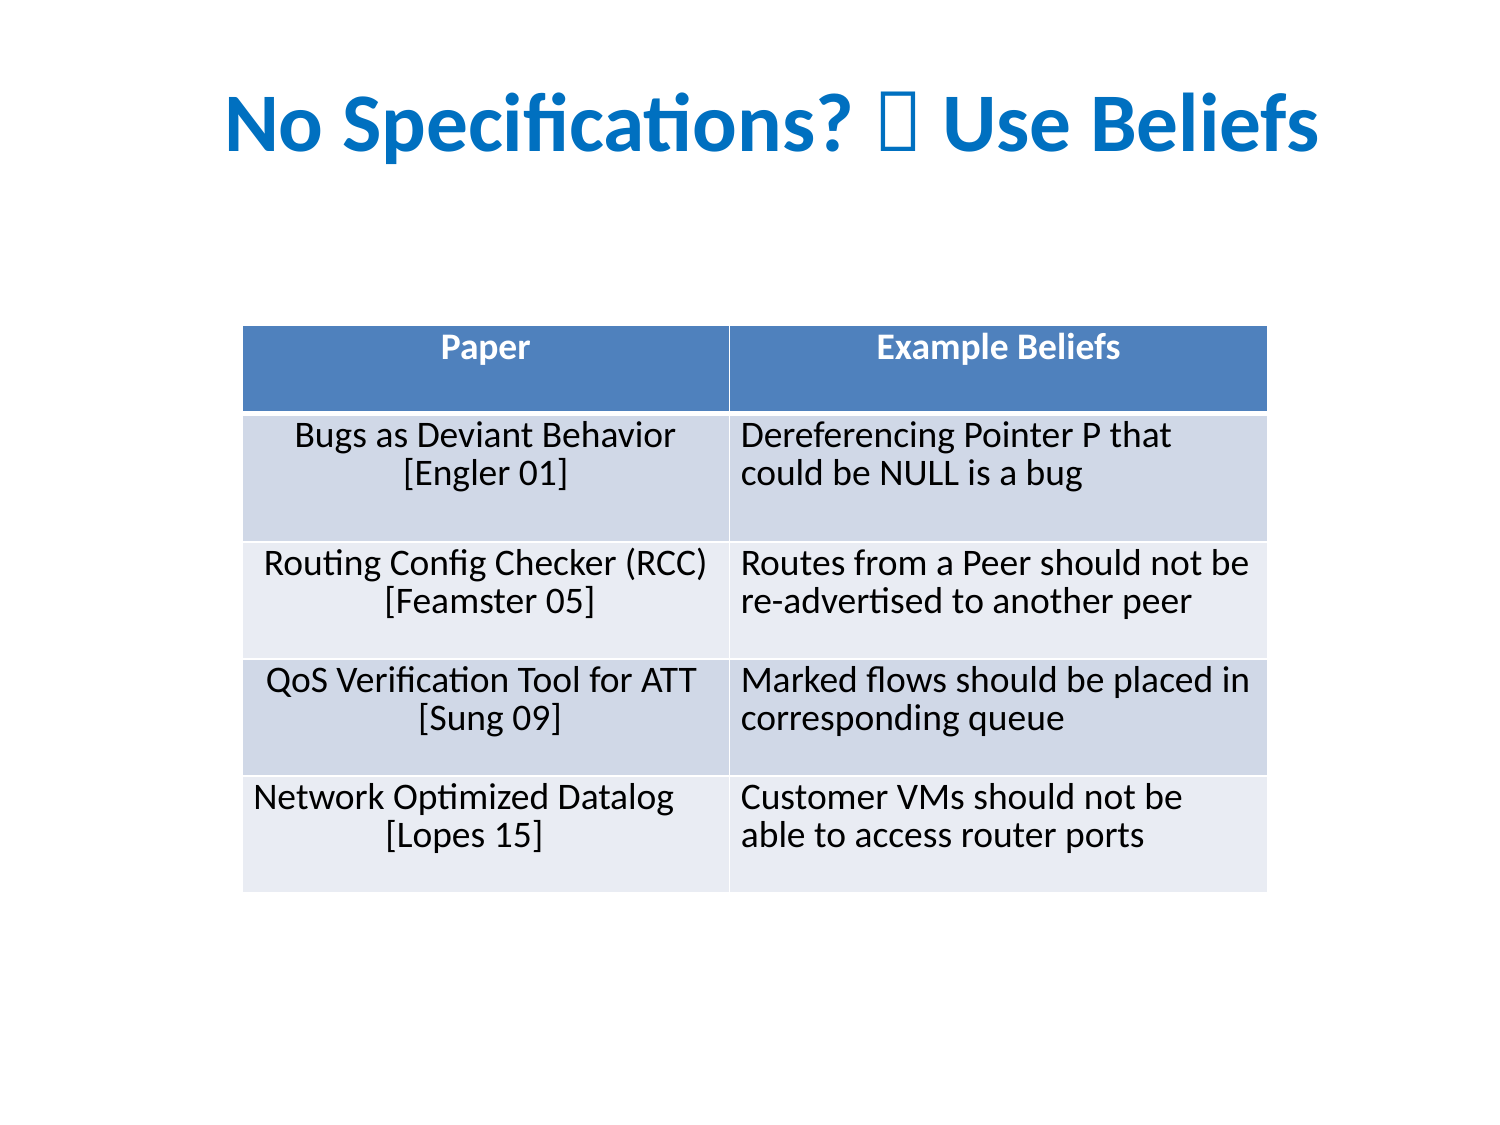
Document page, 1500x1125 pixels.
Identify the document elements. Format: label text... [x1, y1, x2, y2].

table_cell Bugs as Deviant Behavior [Engler 01] [243, 416, 729, 541]
title No Specifications?  Use Beliefs [74, 44, 1470, 192]
table_cell Dereferencing Pointer P that could be NULL is a bug [730, 416, 1267, 541]
table_cell QoS Verification Tool for ATT [Sung 09] [243, 660, 729, 775]
table_cell Routing Config Checker (RCC) [Feamster 05] [243, 543, 729, 658]
table_header Example Beliefs [730, 326, 1267, 411]
table_cell Marked flows should be placed in corresponding queue [730, 660, 1267, 775]
table_cell Customer VMs should not be able to access router ports [730, 777, 1267, 892]
table_header Paper [243, 326, 729, 411]
table_cell Routes from a Peer should not be re-advertised to another peer [730, 543, 1267, 658]
table_cell Network Optimized Datalog [Lopes 15] [243, 777, 729, 892]
